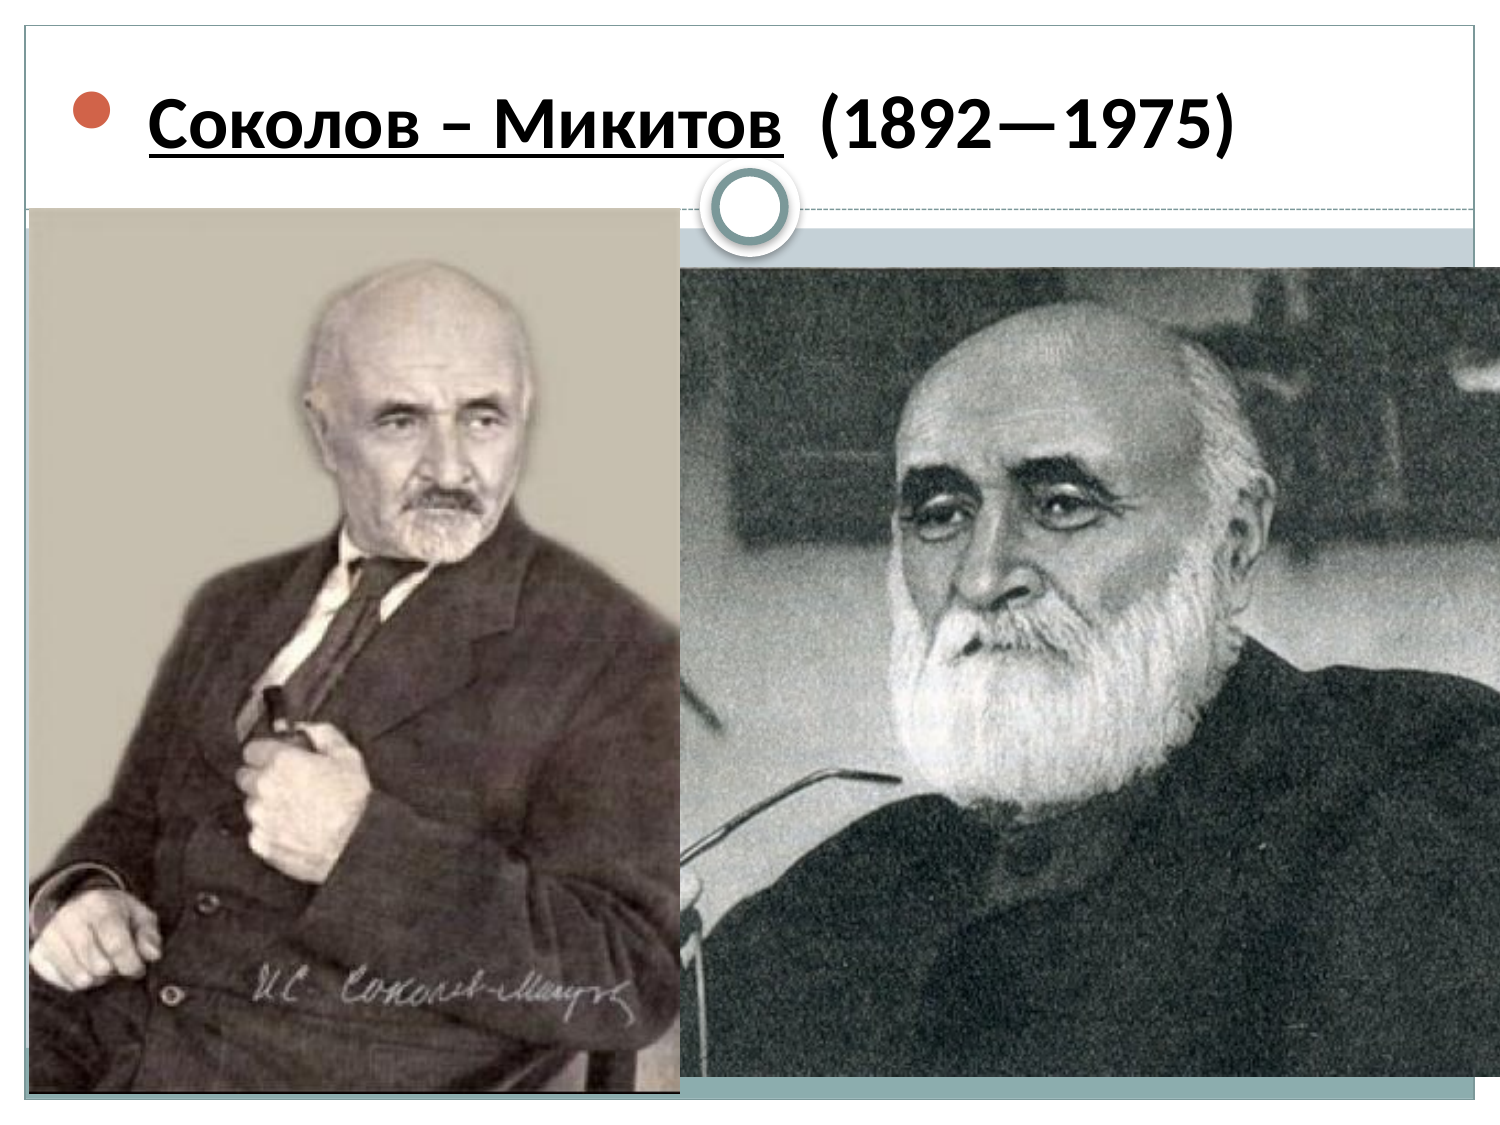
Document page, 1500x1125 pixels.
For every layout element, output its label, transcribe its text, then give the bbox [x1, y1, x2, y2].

list Соколов – Микитов (1892—1975) [53, 66, 1449, 264]
picture [29, 207, 1500, 1095]
